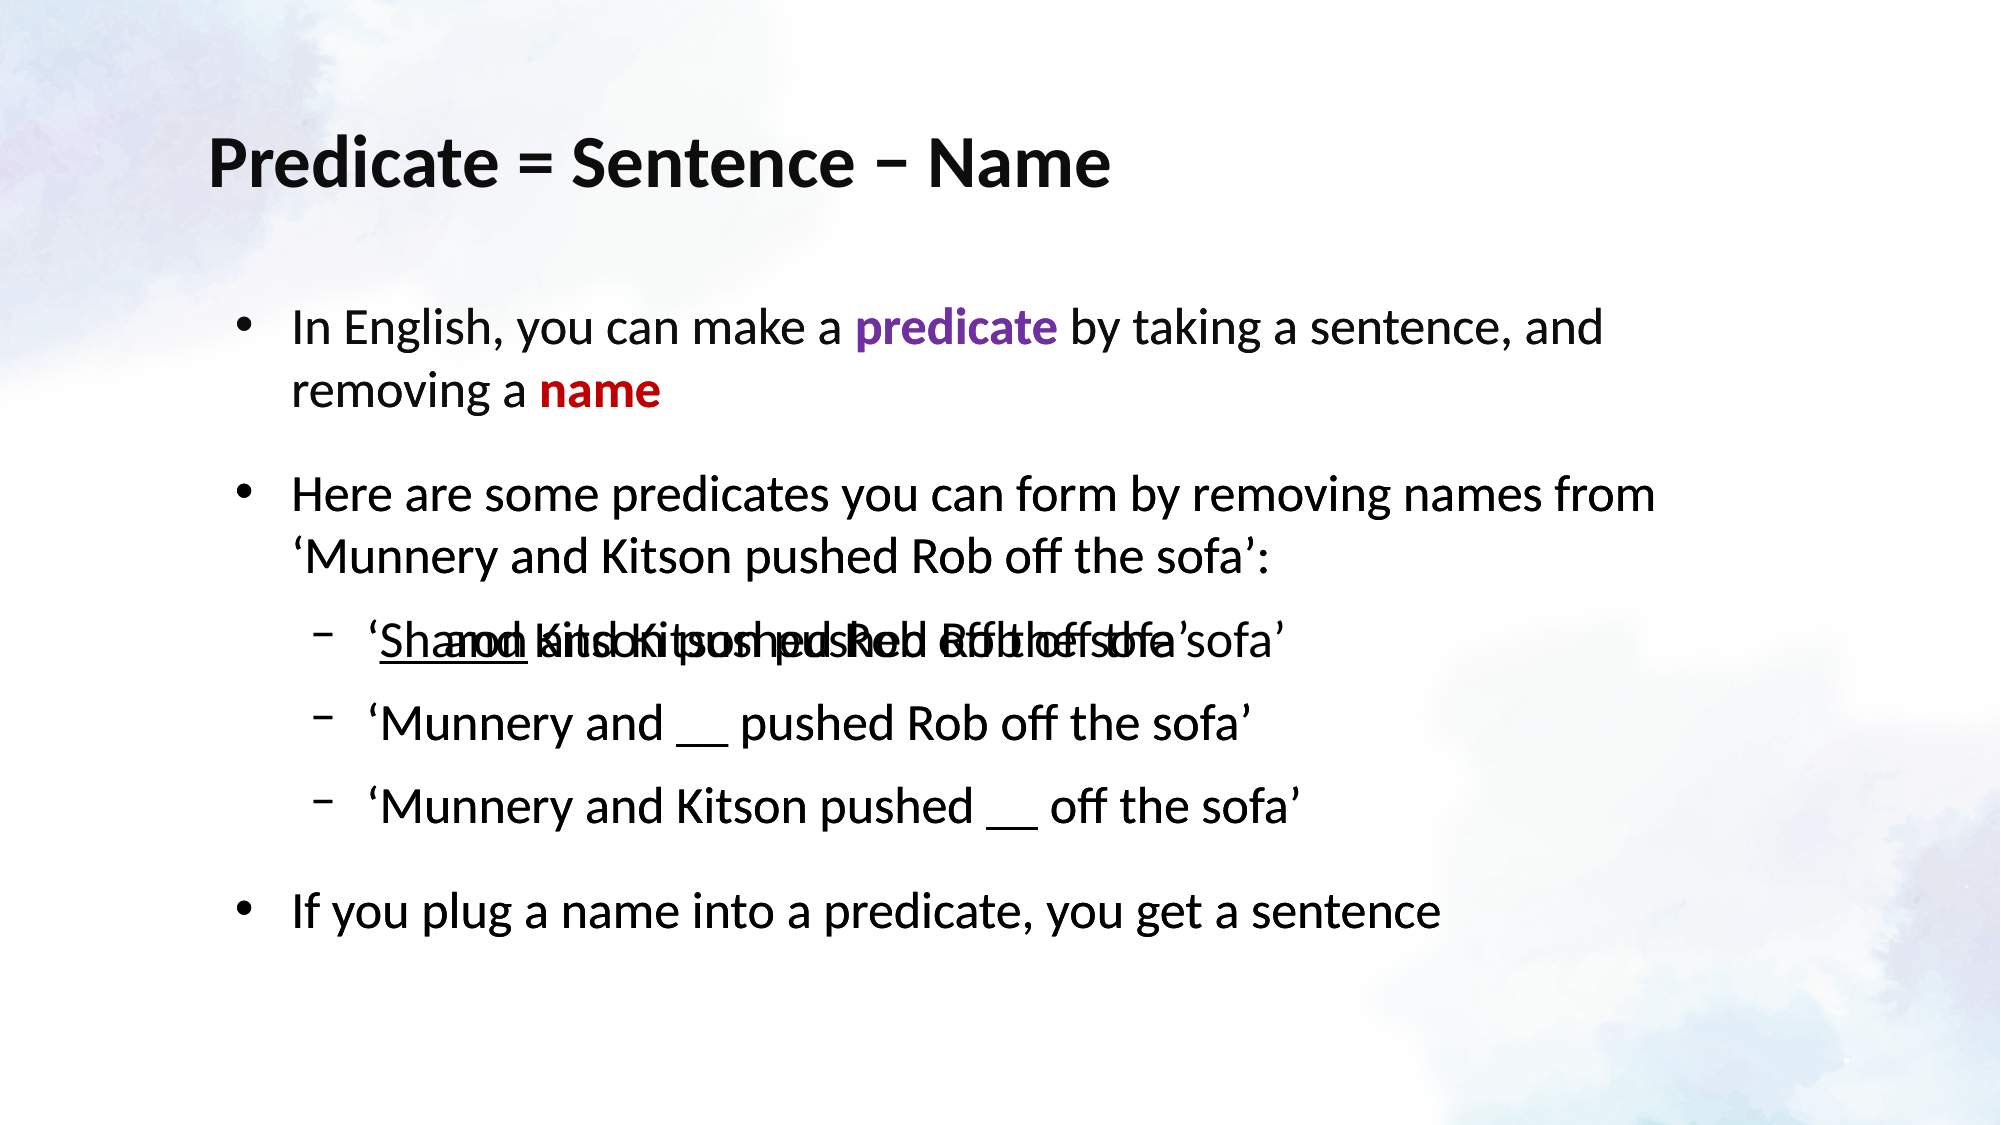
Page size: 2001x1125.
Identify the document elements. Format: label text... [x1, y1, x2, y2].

picture [1332, 562, 2000, 1125]
text_box In English, you can make a predicate by taking a sentence, and removing a name Here are some predicates you can form by removing names from ‘Munnery and Kitson pushed Rob off the sofa’: ‘Sharon and Kitson pushed Rob off the sofa’ ‘Munnery and __ pushed Rob off the sofa’ ‘Munnery and Kitson pushed __ off the sofa’ If you plug a name into a predicate, you get a sentence [220, 285, 1780, 946]
text_box Predicate = Sentence − Name [867, 104, 1753, 210]
picture [0, 0, 867, 474]
